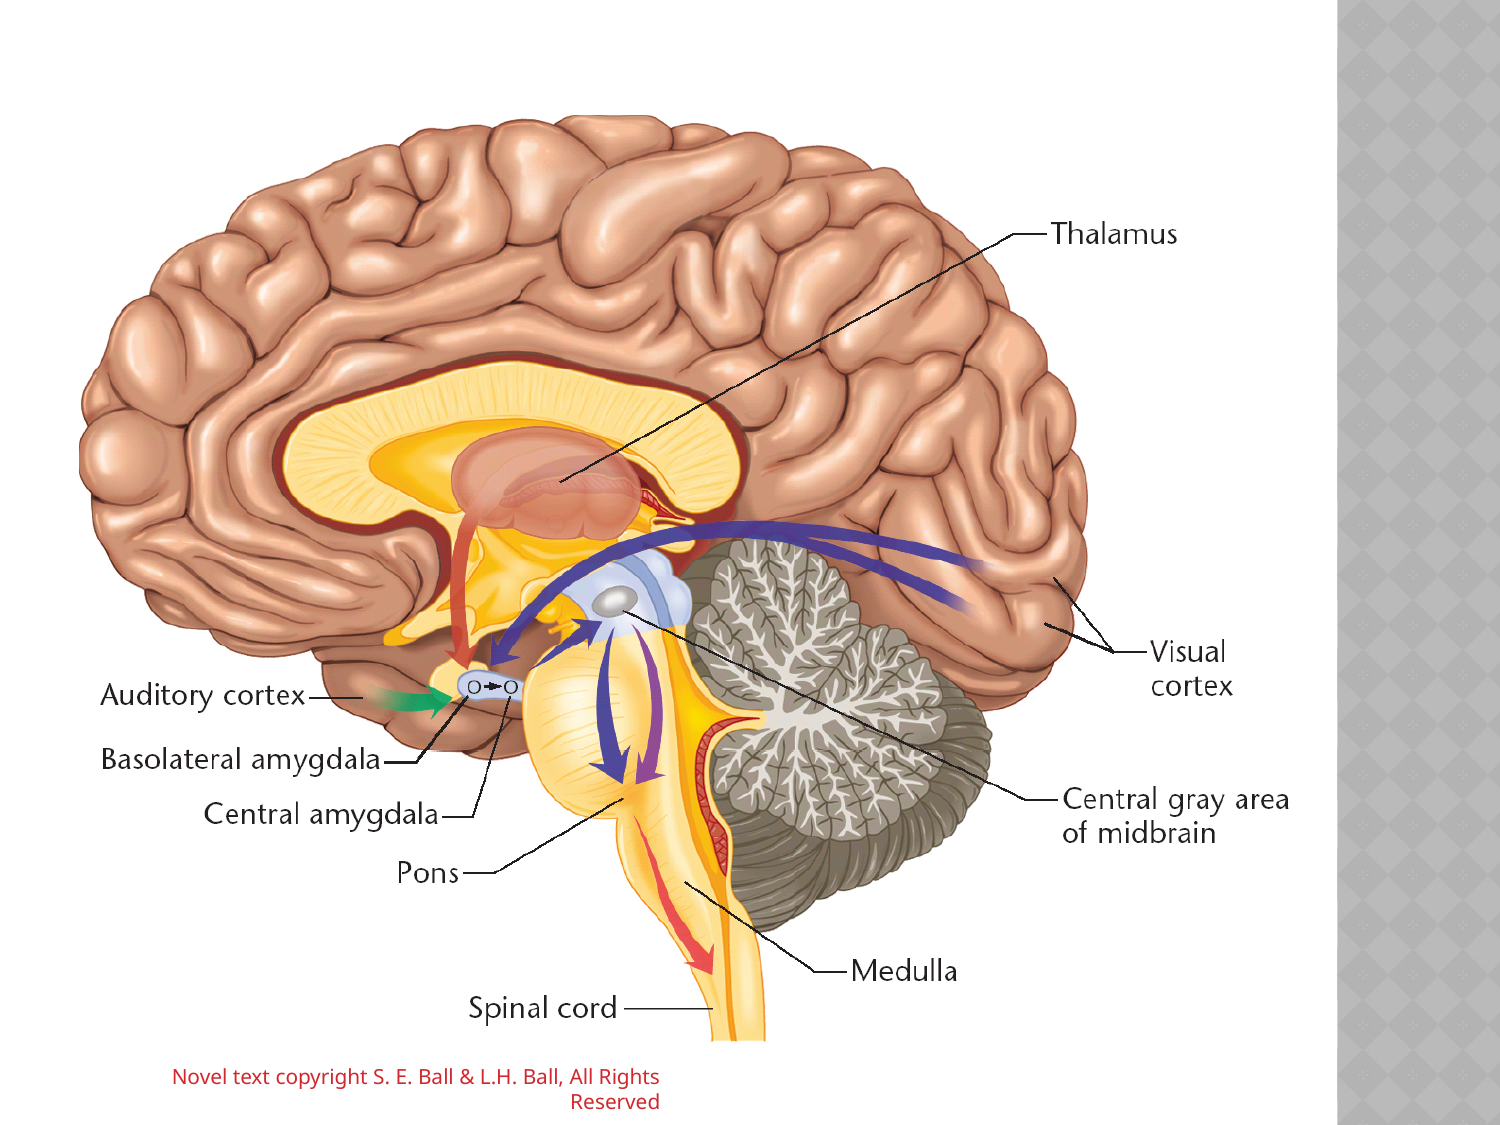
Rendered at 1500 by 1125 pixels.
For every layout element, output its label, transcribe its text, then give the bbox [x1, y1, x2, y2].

picture [74, 108, 1292, 1045]
footer Novel text copyright S. E. Ball & L.H. Ball, All Rights Reserved [75, 1075, 675, 1114]
text_box [1337, 0, 1500, 1125]
